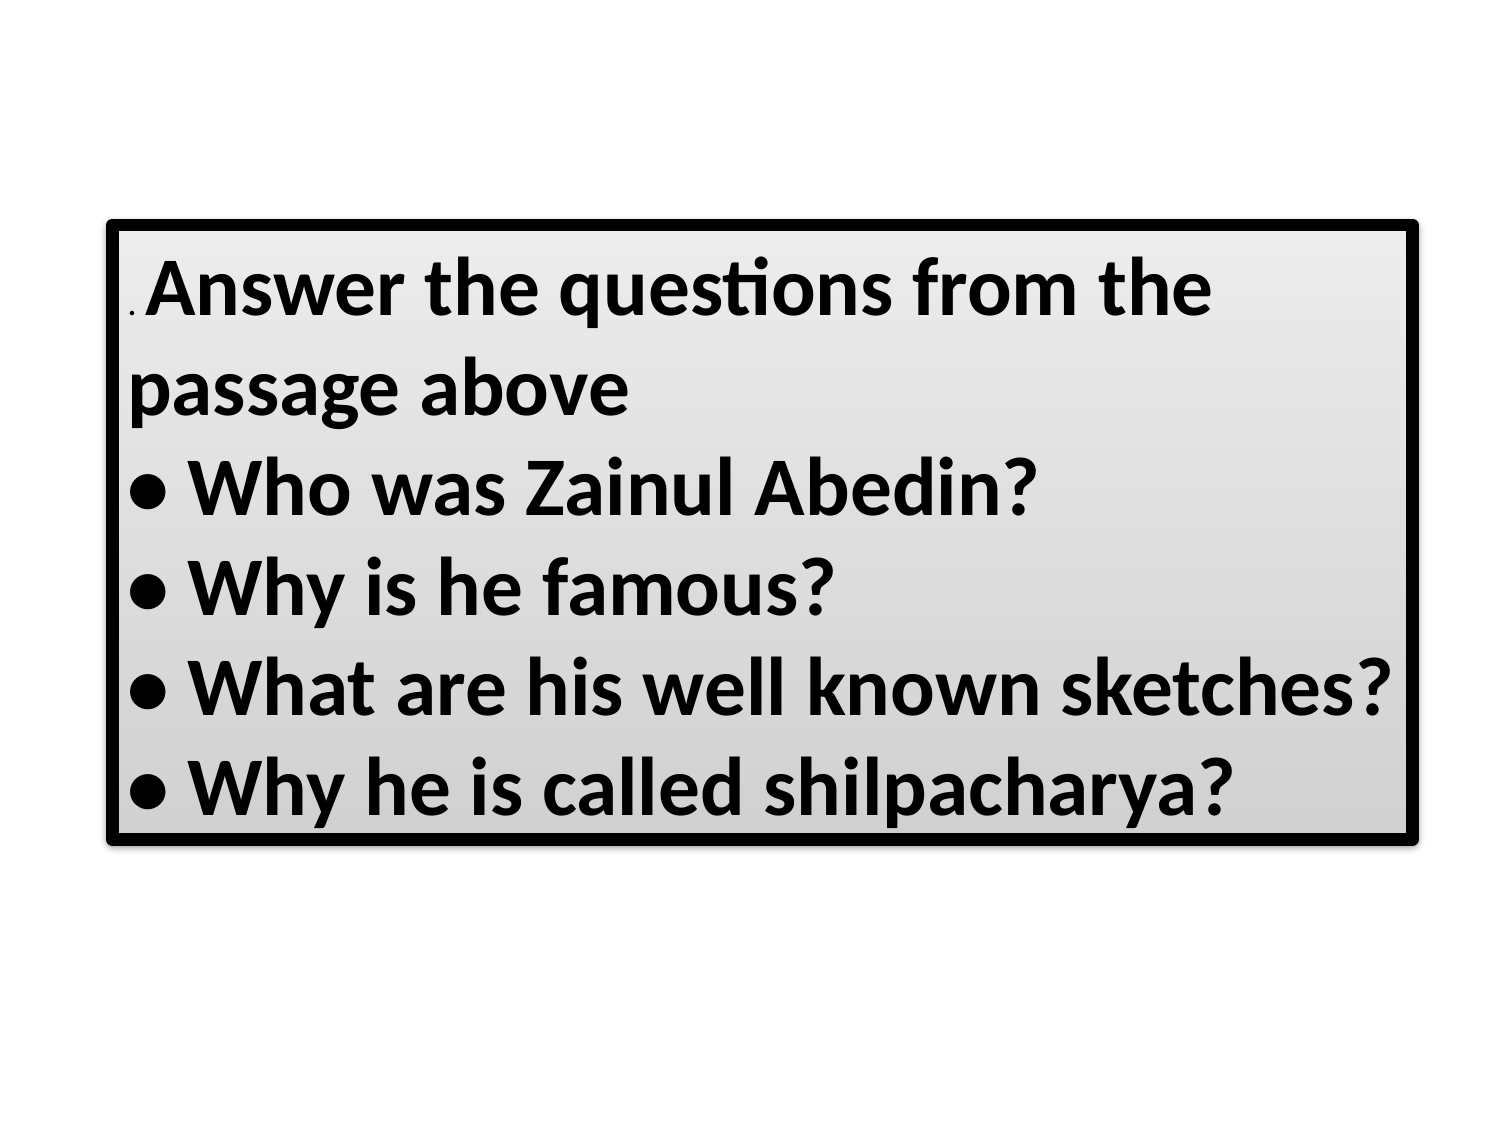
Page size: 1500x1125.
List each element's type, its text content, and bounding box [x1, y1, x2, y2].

text_box . Answer the questions from the passage above • Who was Zainul Abedin? • Why is he famous? • What are his well known sketches? • Why he is called shilpacharya? [112, 224, 1413, 840]
